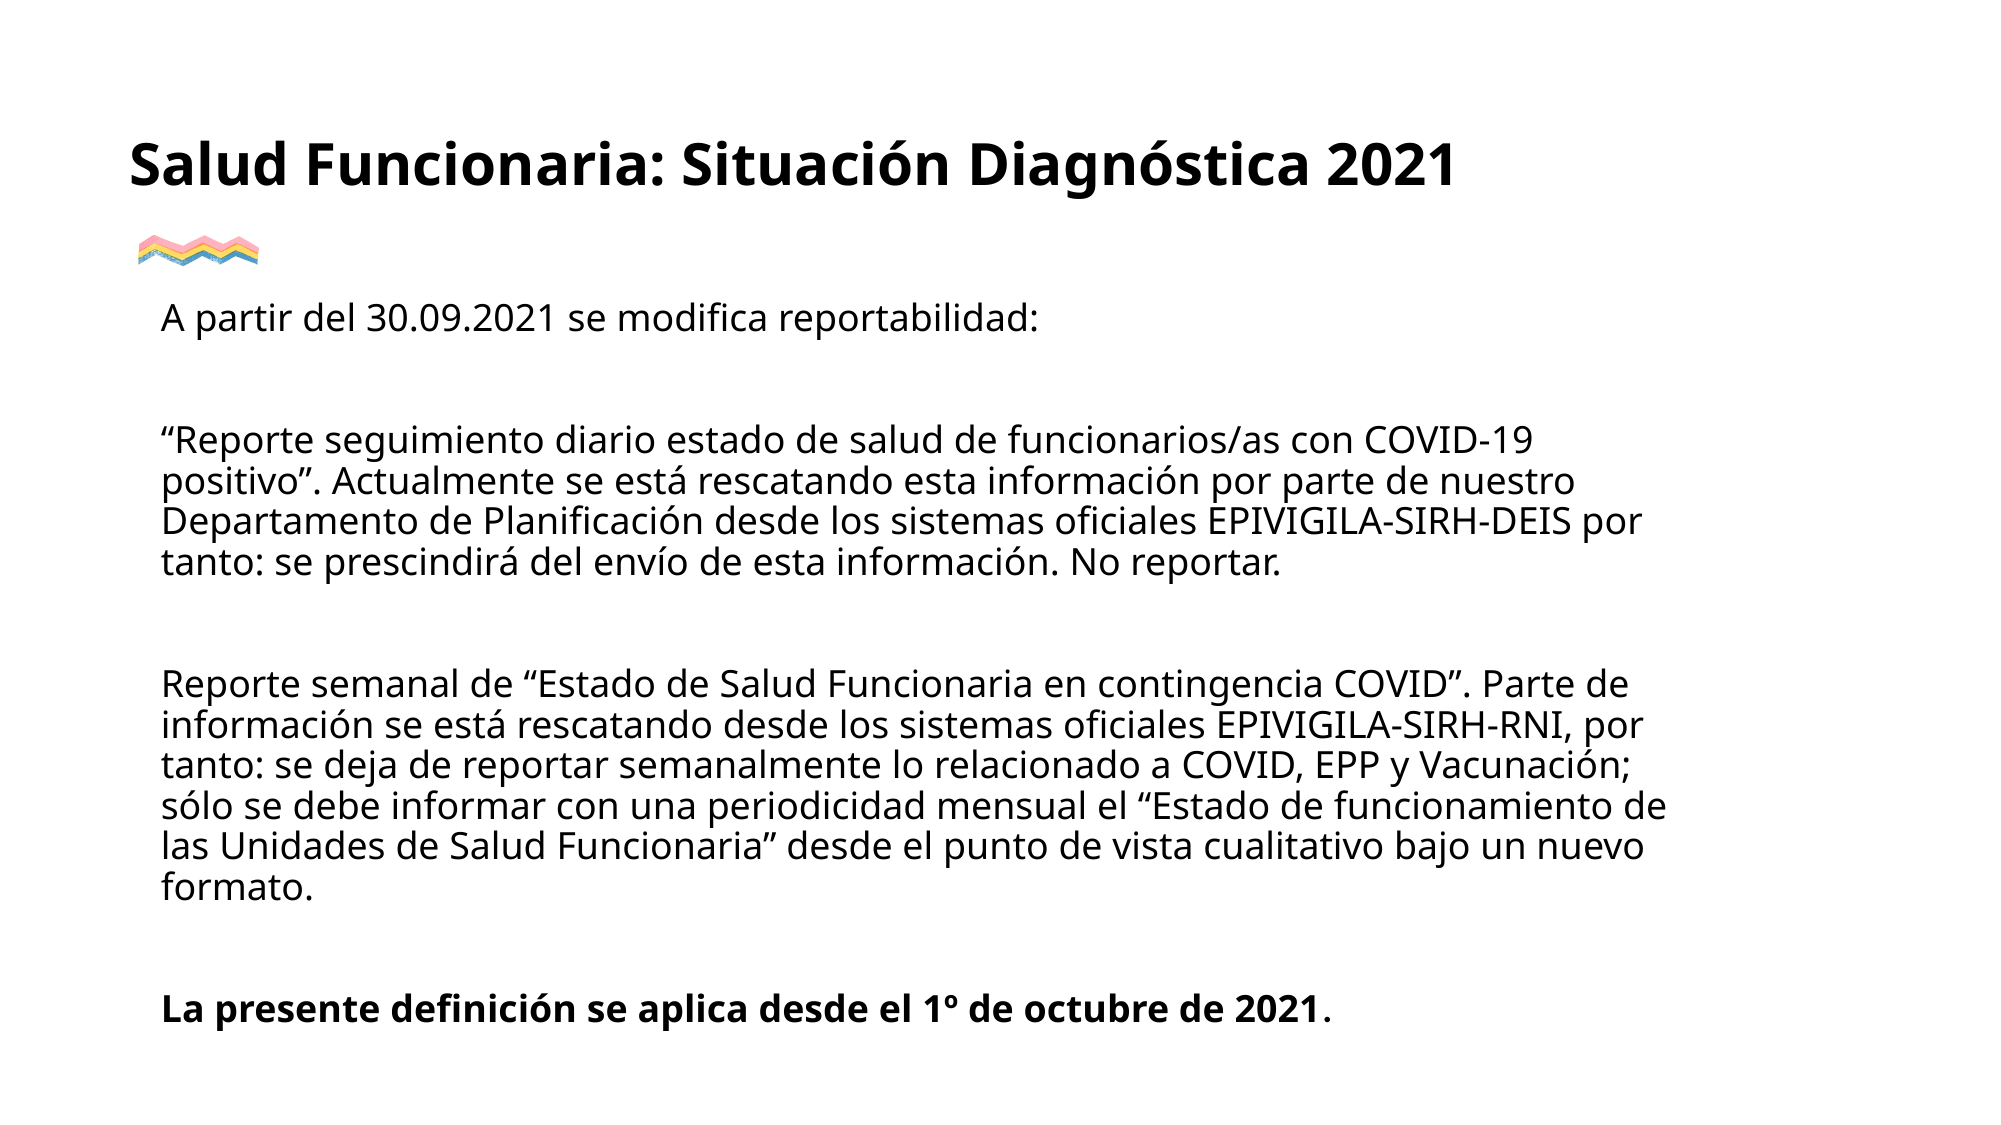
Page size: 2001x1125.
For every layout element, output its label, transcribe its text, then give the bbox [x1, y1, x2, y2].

text_box [466, 1013, 1129, 1042]
picture [137, 233, 260, 267]
list A partir del 30.09.2021 se modifica reportabilidad: “Reporte seguimiento diario estado de salud de funcionarios/as con COVID-19 positivo”. Actualmente se está rescatando esta información por parte de nuestro Departamento de Planificación desde los sistemas oficiales EPIVIGILA-SIRH-DEIS por tanto: se prescindirá del envío de esta información. No reportar. Reporte semanal de “Estado de Salud Funcionaria en contingencia COVID”. Parte de información se está rescatando desde los sistemas oficiales EPIVIGILA-SIRH-RNI, por tanto: se deja de reportar semanalmente lo relacionado a COVID, EPP y Vacunación; sólo se debe informar con una periodicidad mensual el “Estado de funcionamiento de las Unidades de Salud Funcionaria” desde el punto de vista cualitativo bajo un nuevo formato. La presente definición se aplica desde el 1º de octubre de 2021. [145, 291, 1687, 1013]
title Salud Funcionaria: Situación Diagnóstica 2021 [114, 103, 1840, 231]
